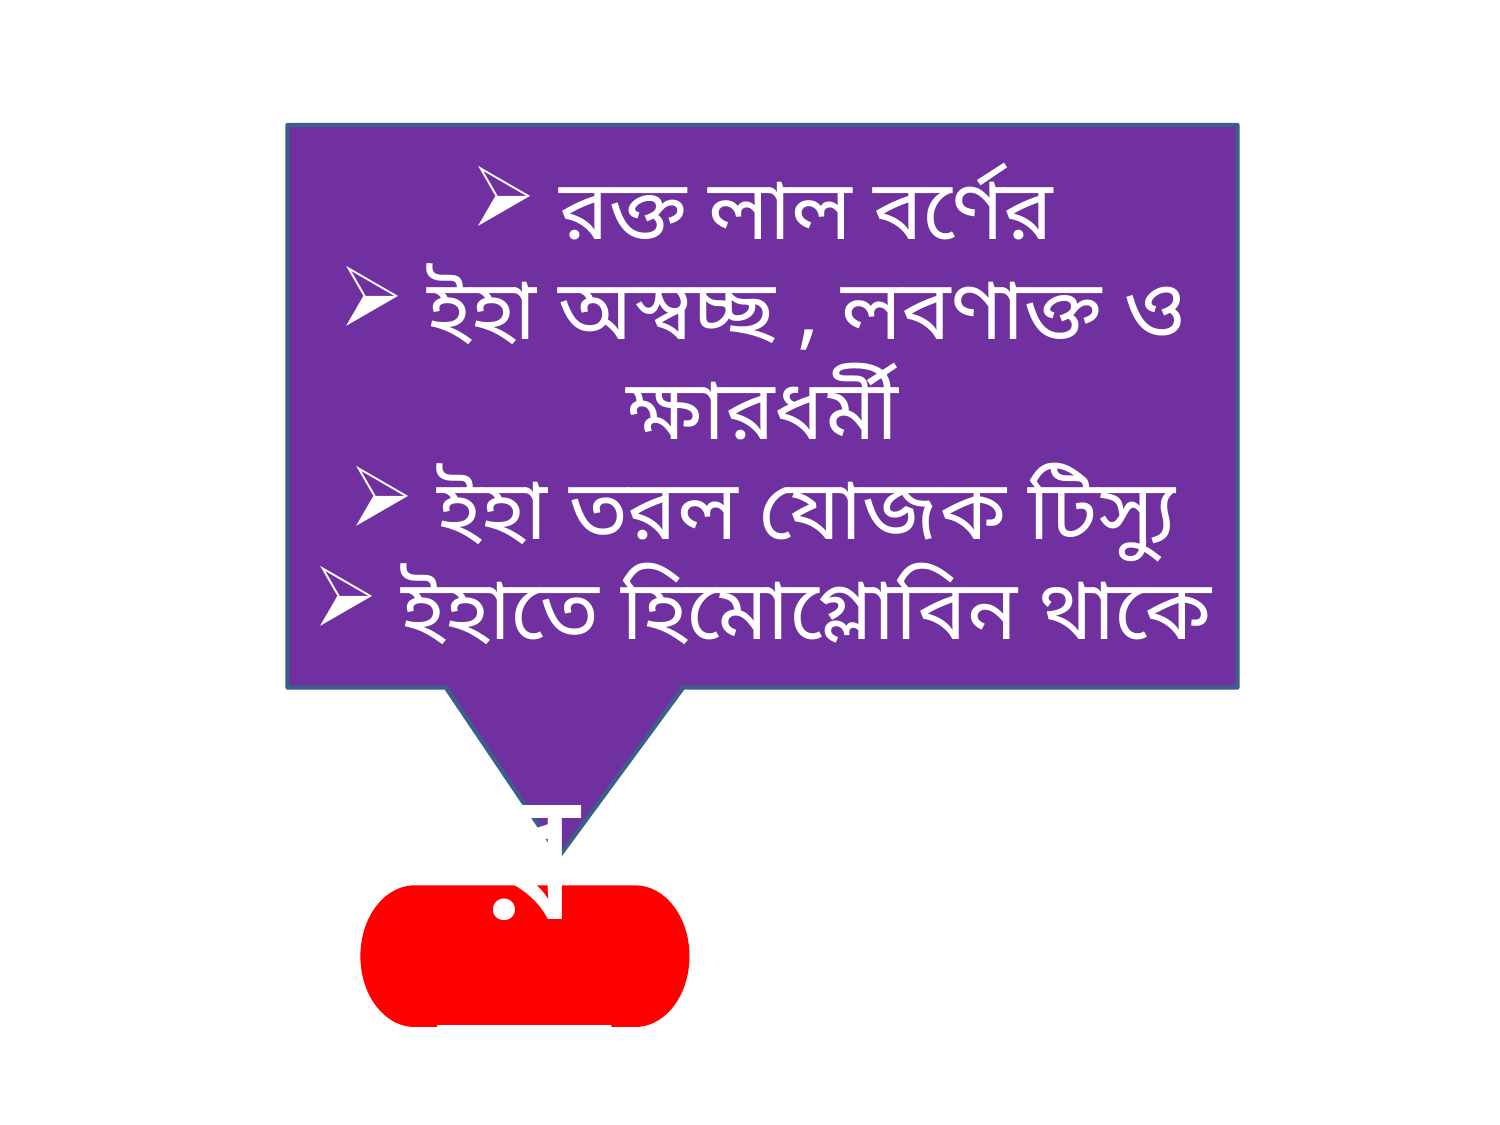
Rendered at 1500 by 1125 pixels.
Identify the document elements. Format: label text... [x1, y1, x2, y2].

text_box রক্ত লাল বর্ণের ইহা অস্বচ্ছ , লবণাক্ত ও ক্ষারধর্মী ইহা তরল যোজক টিস্যু ইহাতে হিমোগ্লোবিন থাকে [285, 122, 1240, 859]
text_box রক্ত [360, 885, 690, 1027]
